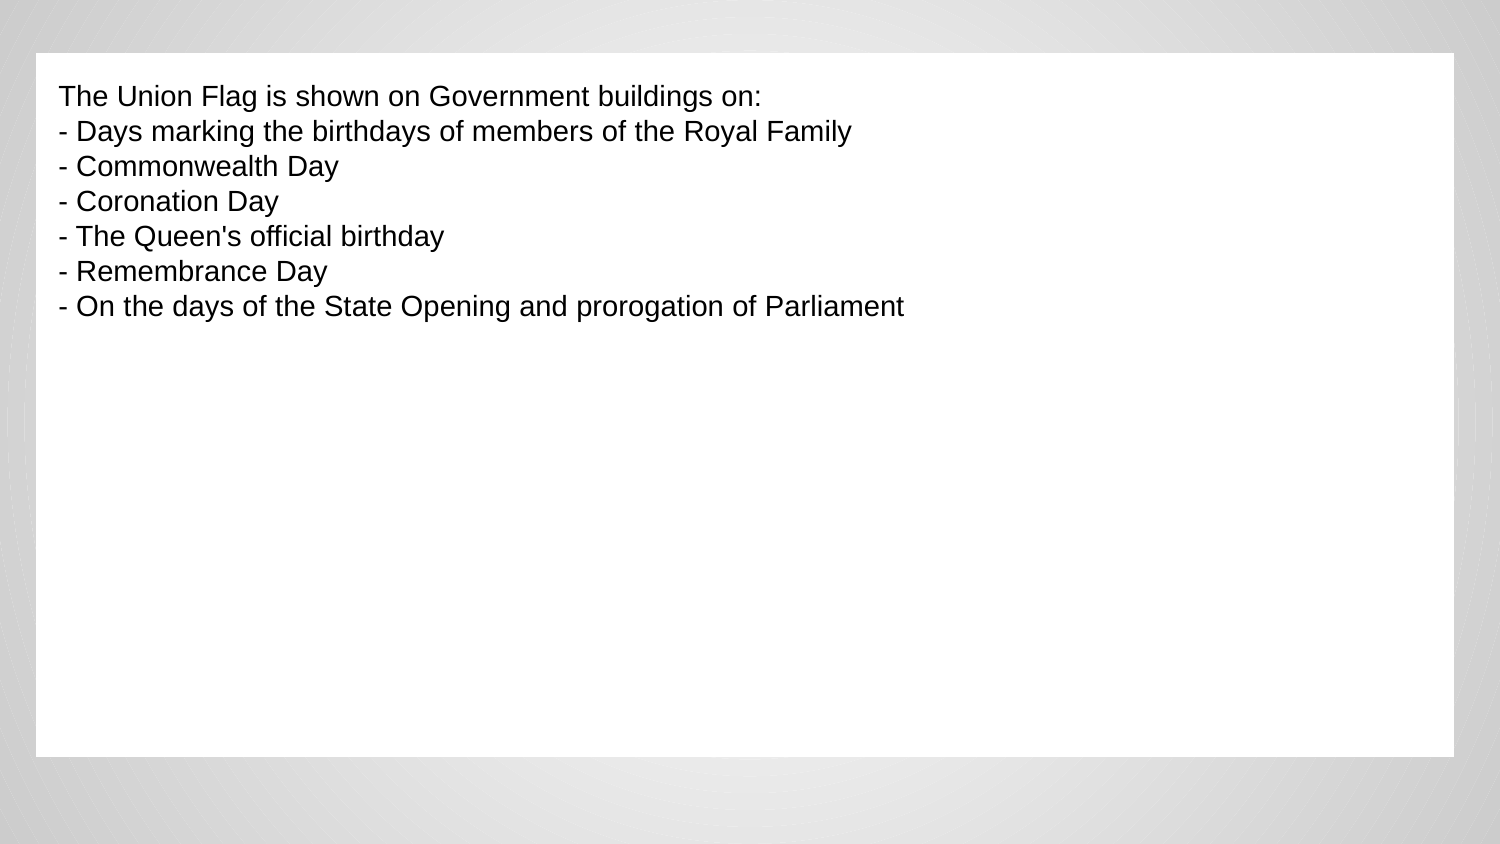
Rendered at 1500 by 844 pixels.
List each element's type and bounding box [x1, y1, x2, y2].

picture [35, 53, 1454, 757]
